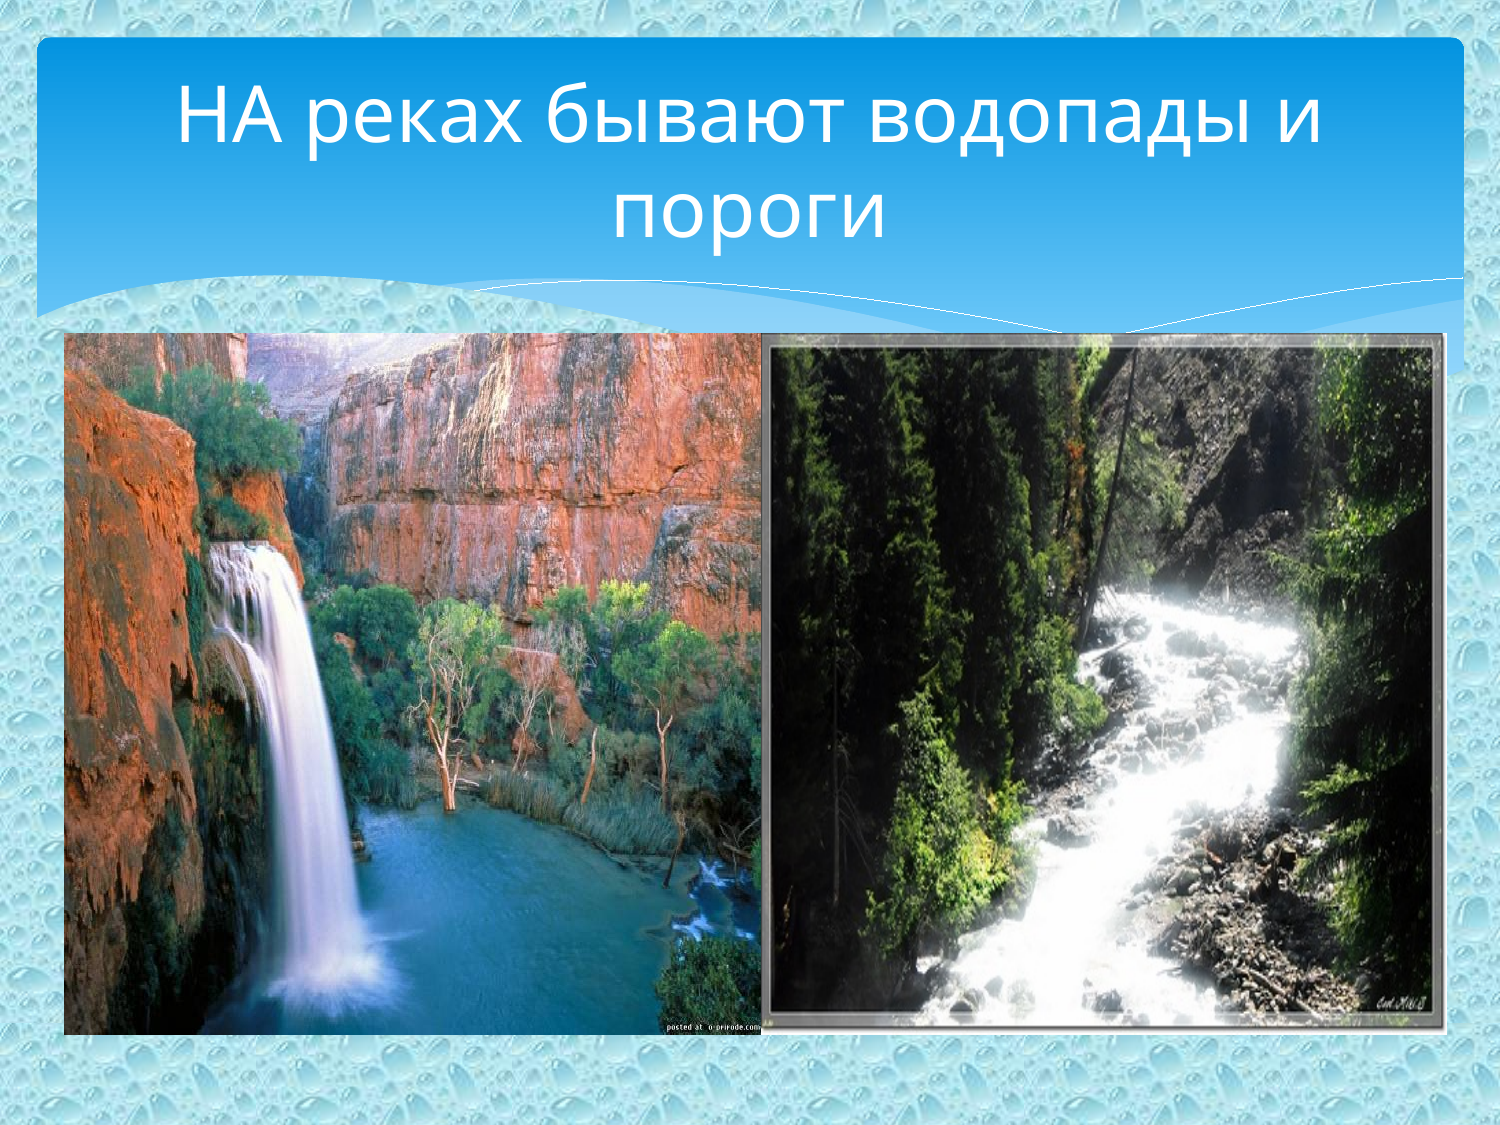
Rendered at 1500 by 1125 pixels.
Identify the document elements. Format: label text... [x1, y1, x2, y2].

picture [0, 0, 1500, 1125]
title НА реках бывают водопады и пороги [75, 55, 1425, 261]
